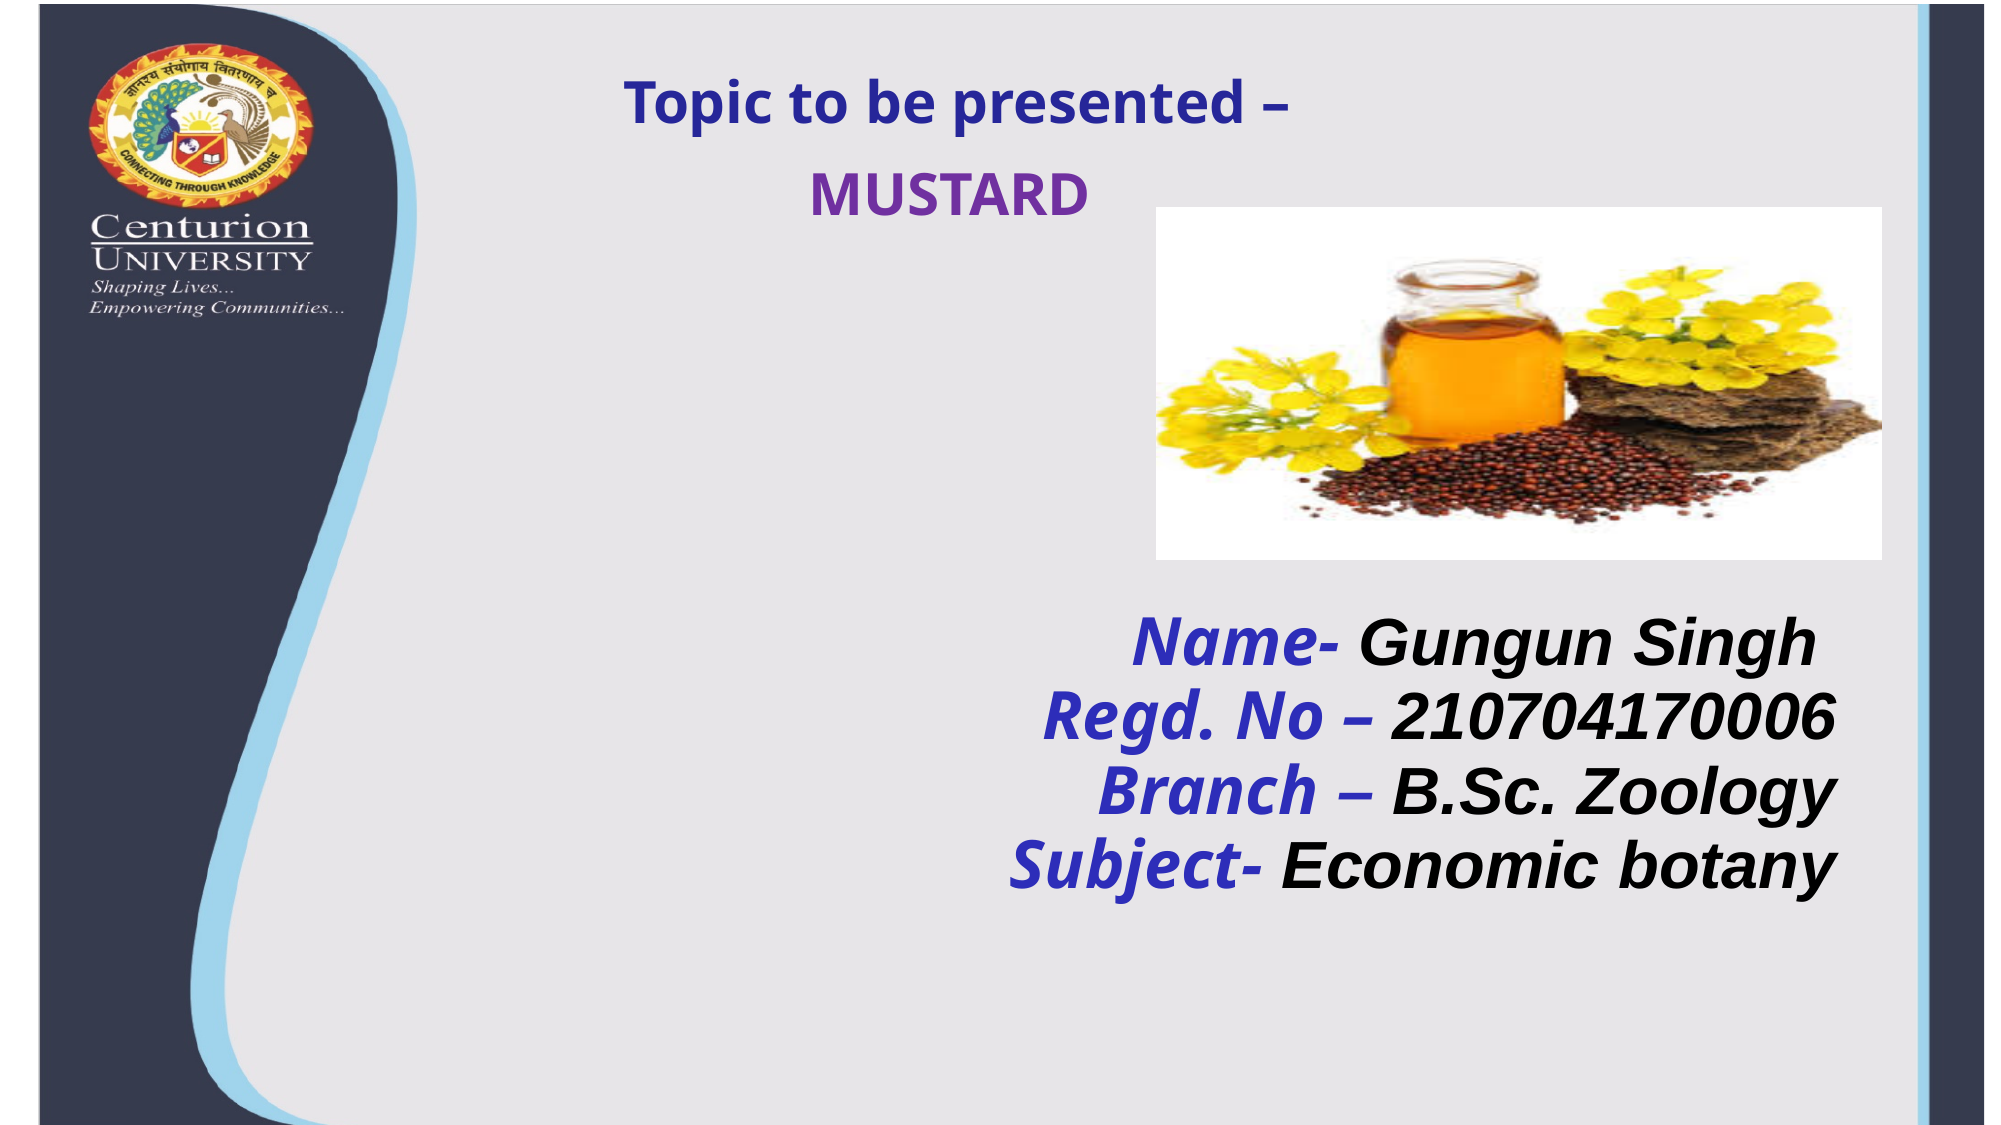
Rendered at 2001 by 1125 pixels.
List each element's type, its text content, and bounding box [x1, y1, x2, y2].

subtitle Topic to be presented – MUSTARD [207, 66, 1708, 339]
picture [38, 4, 1985, 1125]
title Name- Gungun Singh Regd. No – 210704170006 Branch – B.Sc. Zoology Subject- Economic botany [337, 339, 1838, 1059]
